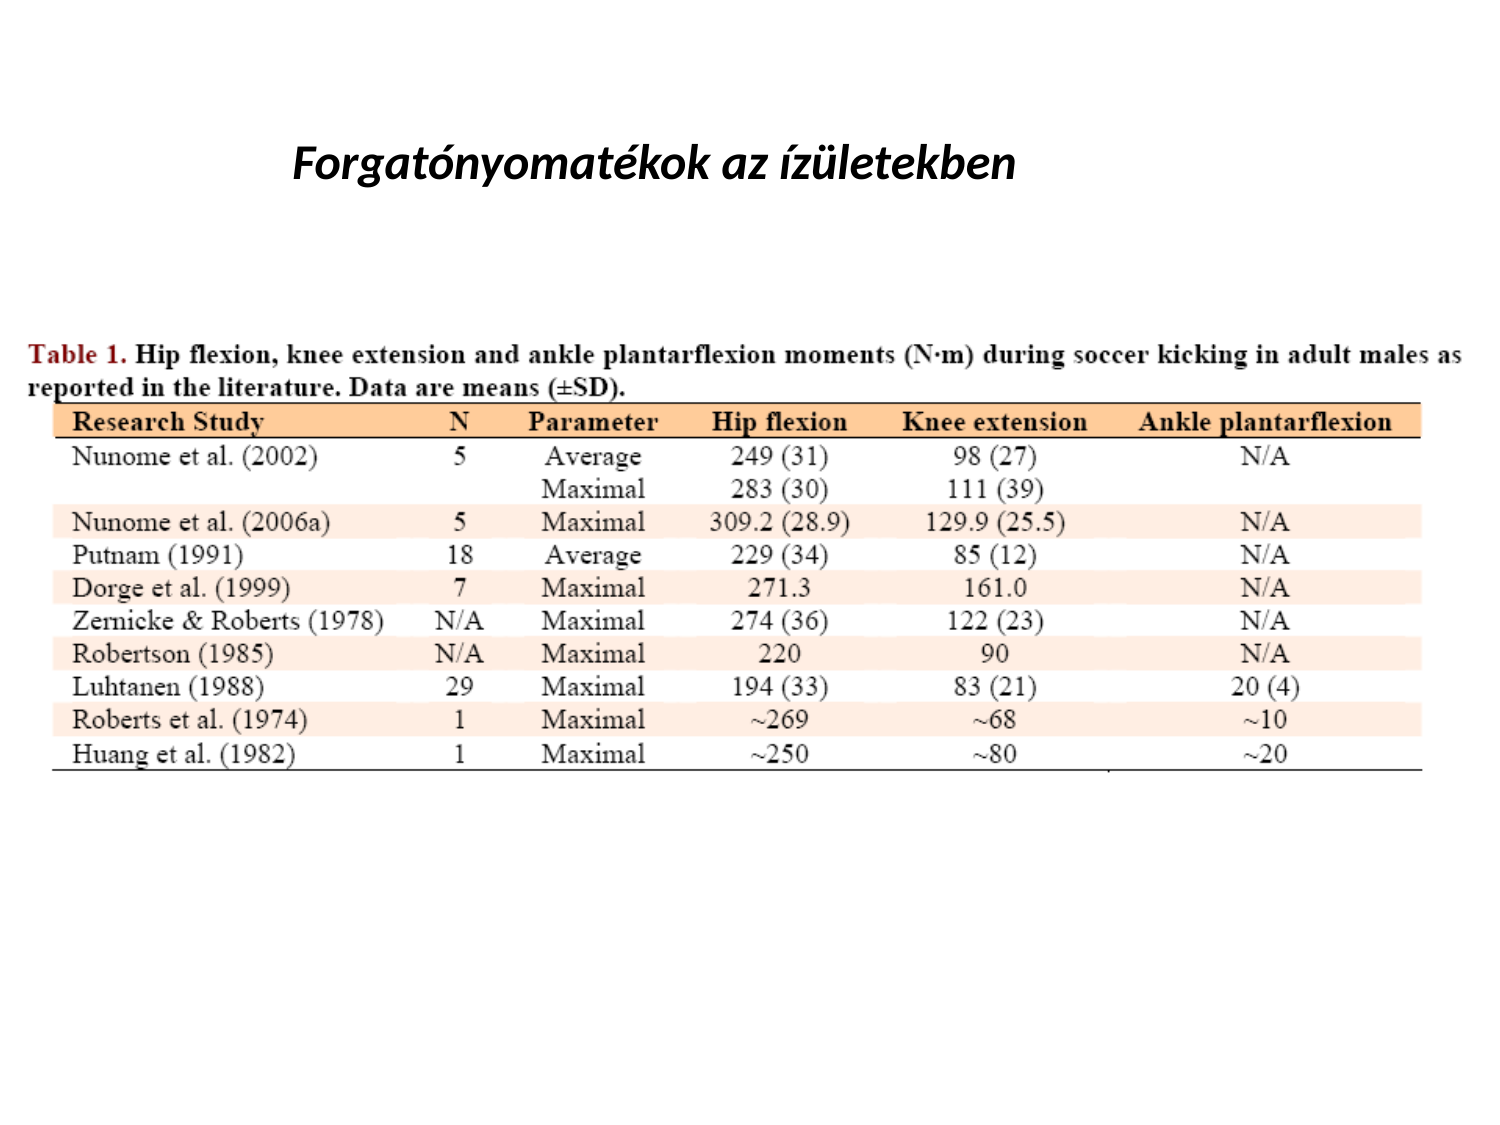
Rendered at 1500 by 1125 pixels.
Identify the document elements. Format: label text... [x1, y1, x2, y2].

picture [18, 332, 1482, 793]
text_box Forgatónyomatékok az ízületekben [277, 121, 1403, 197]
